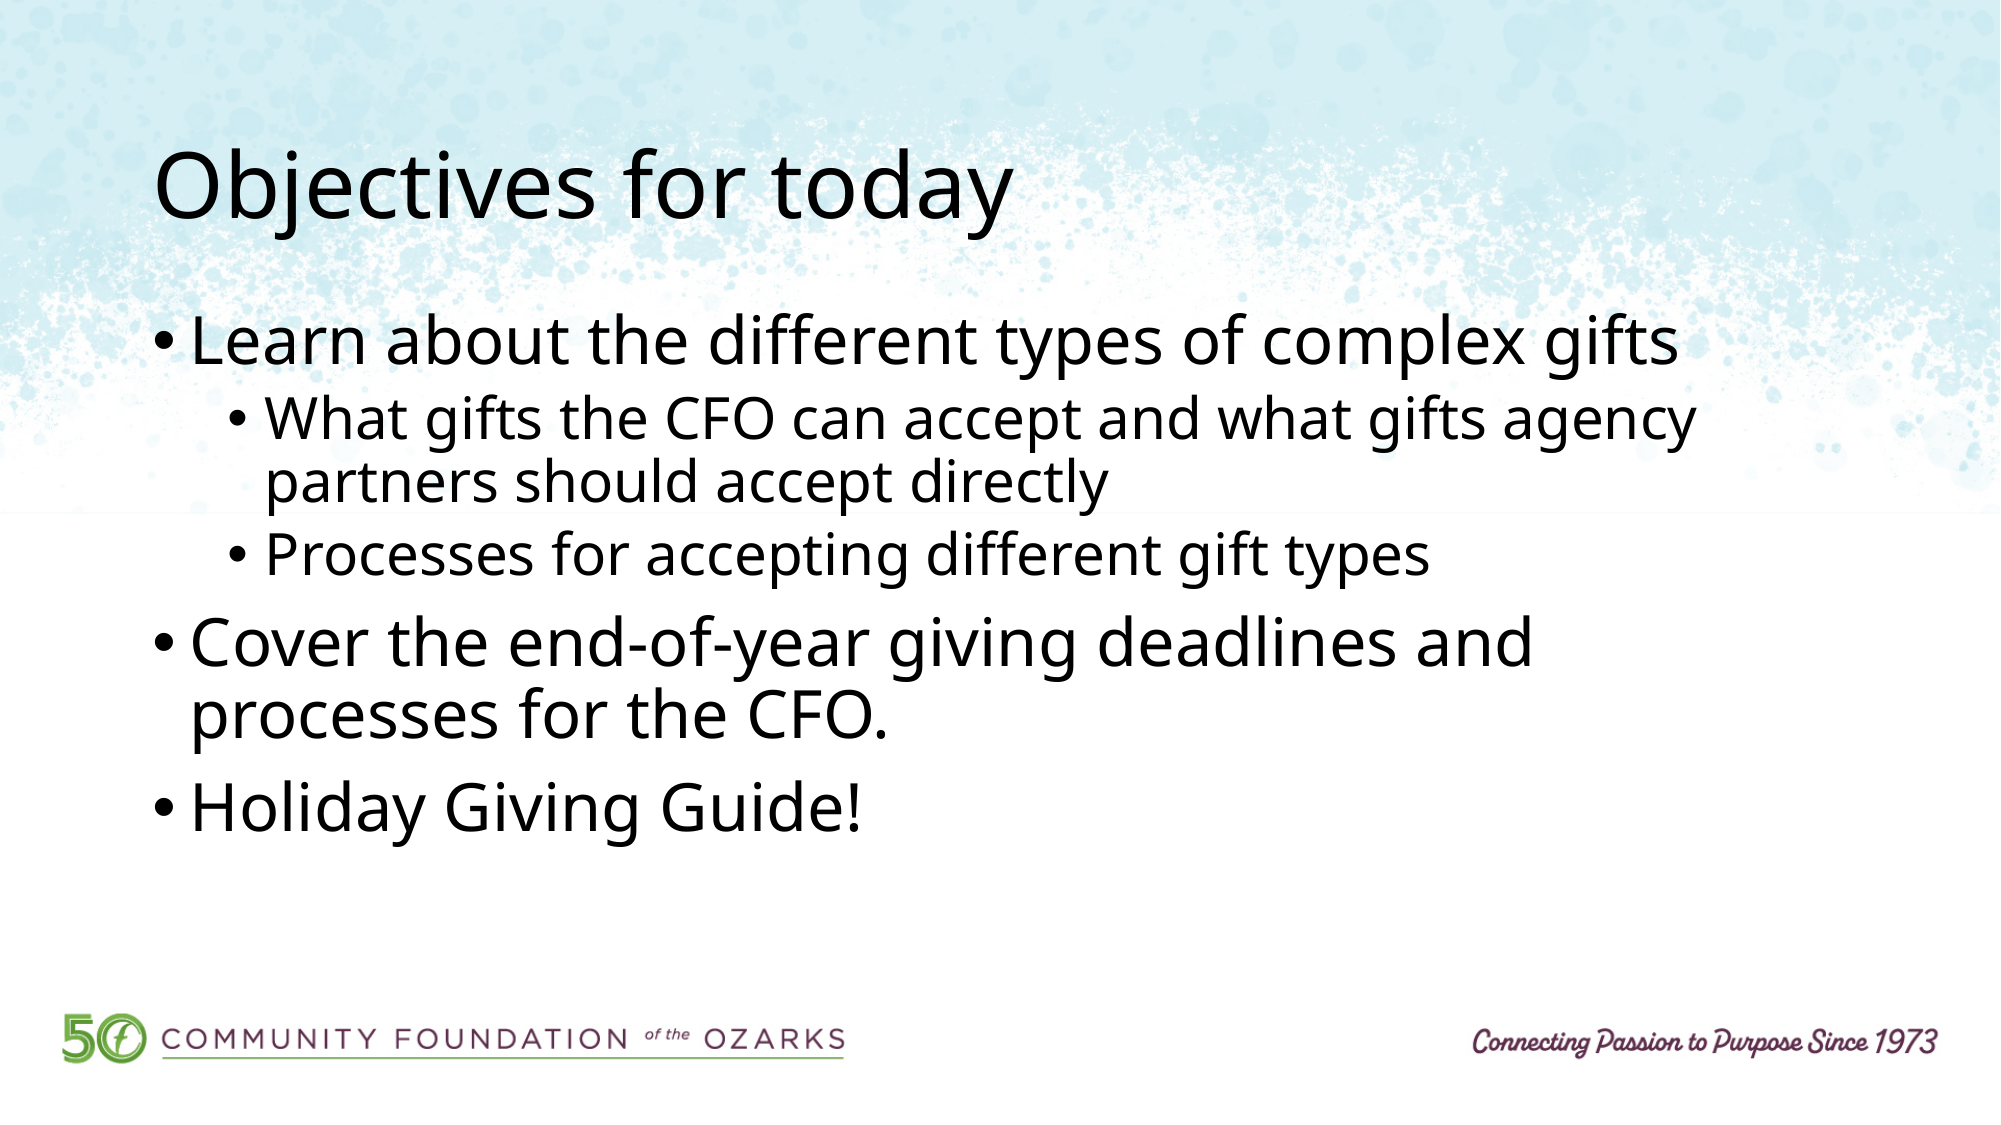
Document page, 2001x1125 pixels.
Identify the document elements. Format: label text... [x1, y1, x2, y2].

picture [0, 0, 2001, 1125]
title Objectives for today [137, 78, 1863, 299]
list Learn about the different types of complex gifts What gifts the CFO can accept and what gifts agency partners should accept directly Processes for accepting different gift types Cover the end-of-year giving deadlines and processes for the CFO. Holiday Giving Guide! [137, 299, 1863, 1014]
